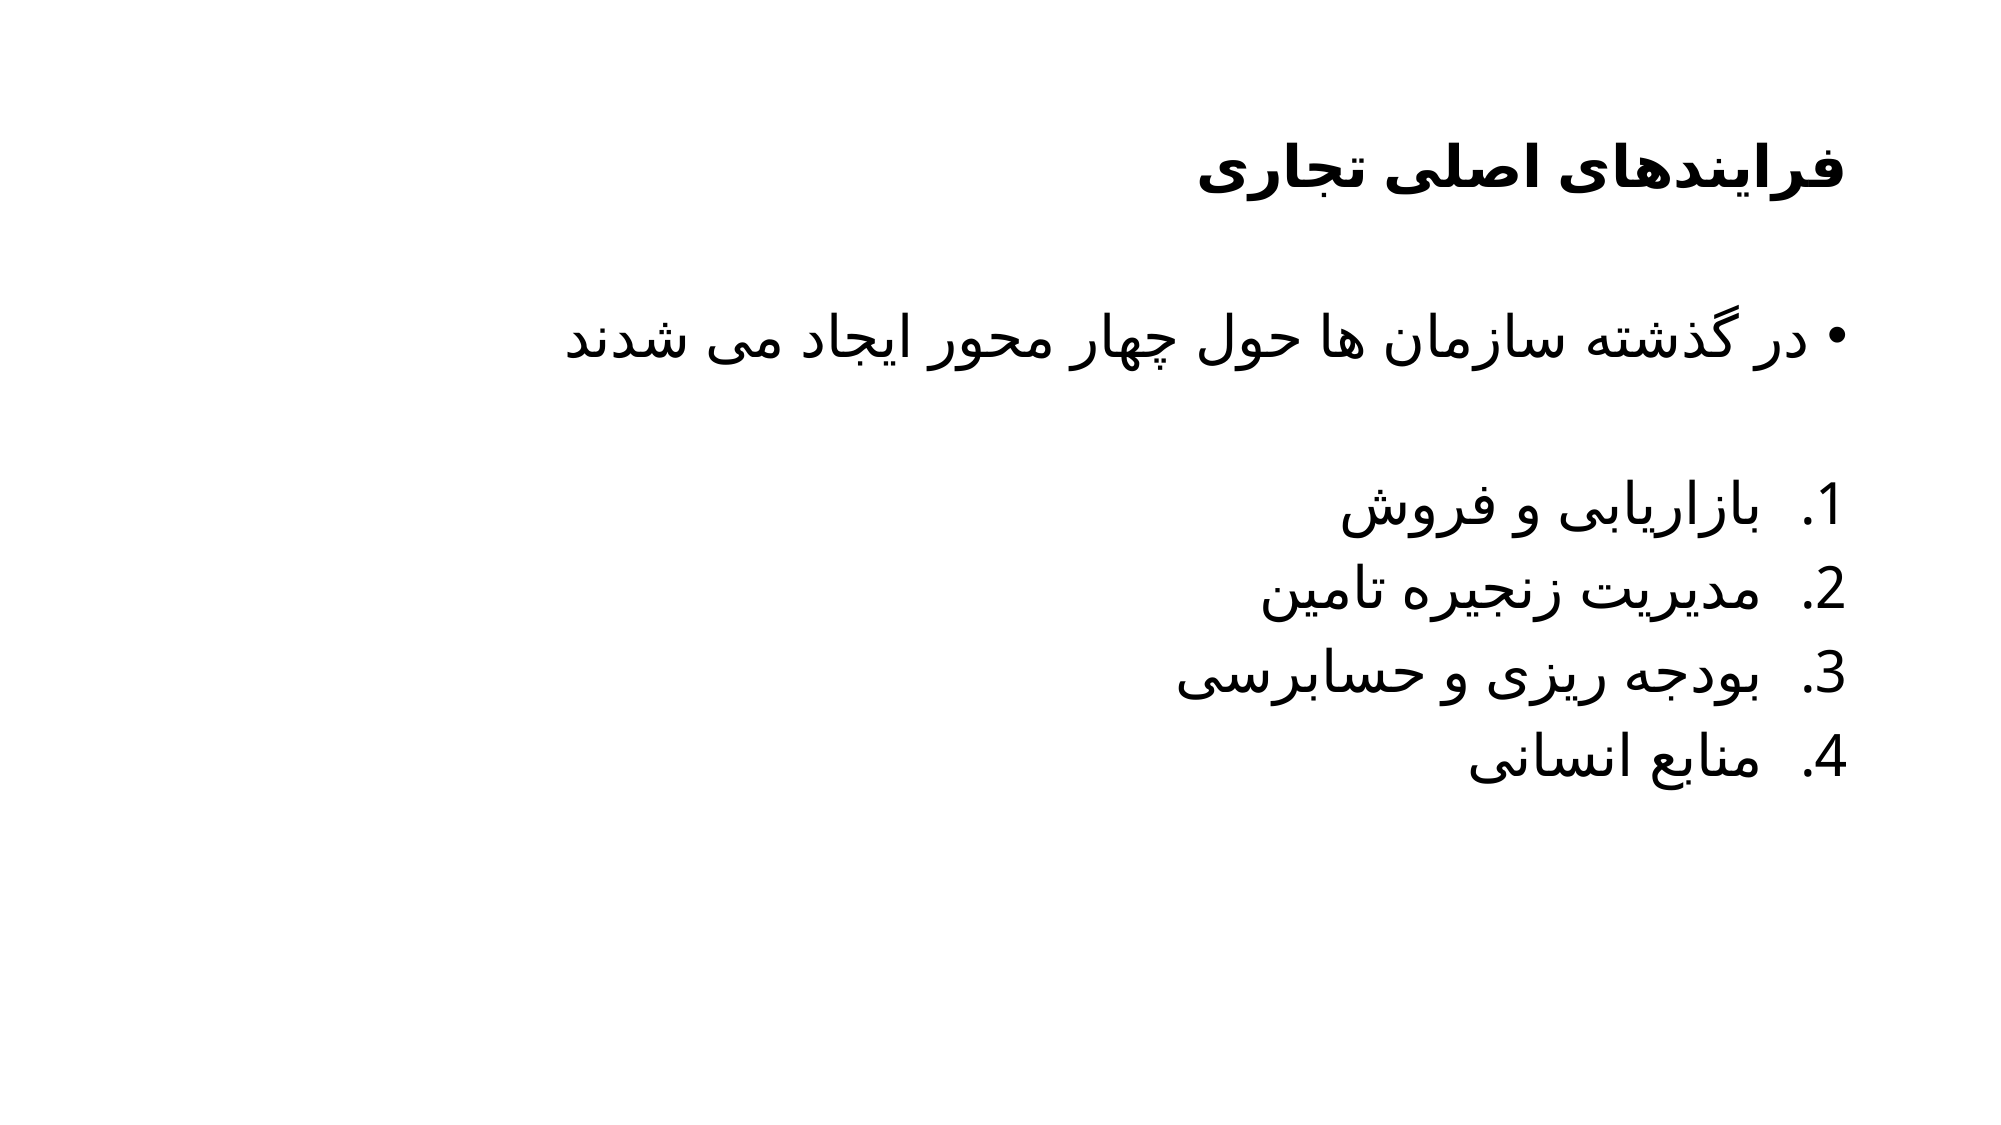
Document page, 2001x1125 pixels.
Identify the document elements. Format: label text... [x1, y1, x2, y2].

title فرایندهای اصلی تجاری [137, 59, 1863, 278]
list در گذشته سازمان ها حول چهار محور ایجاد می شدند بازاریابی و فروش مدیریت زنجیره تامین بودجه ریزی و حسابرسی منابع انسانی [137, 299, 1863, 1014]
